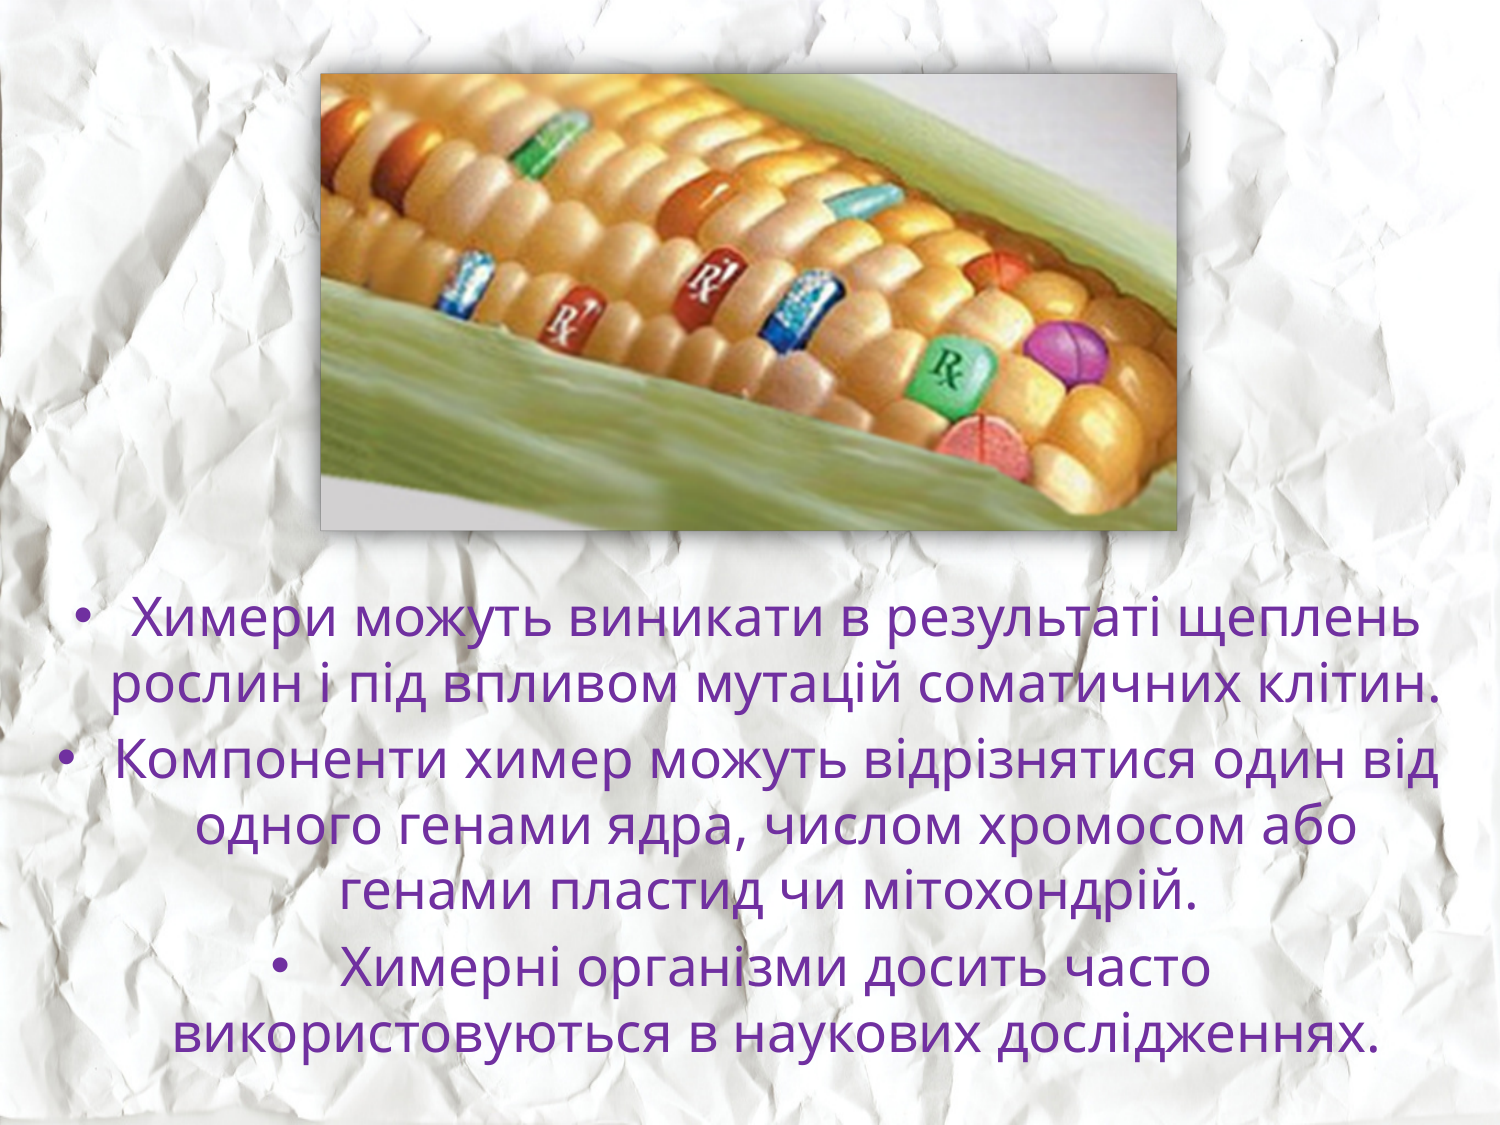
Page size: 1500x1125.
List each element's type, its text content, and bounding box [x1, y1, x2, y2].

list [277, 30, 1221, 575]
list Химери можуть виникати в результаті щеплень рослин і під впливом мутацій соматичних клітин. Компоненти химер можуть відрізнятися один від одного генами ядра, числом хромосом або генами пластид чи мітохондрій. Химерні організми досить часто використовуються в наукових дослідженнях. [41, 574, 1459, 1094]
picture [0, 0, 1500, 1125]
